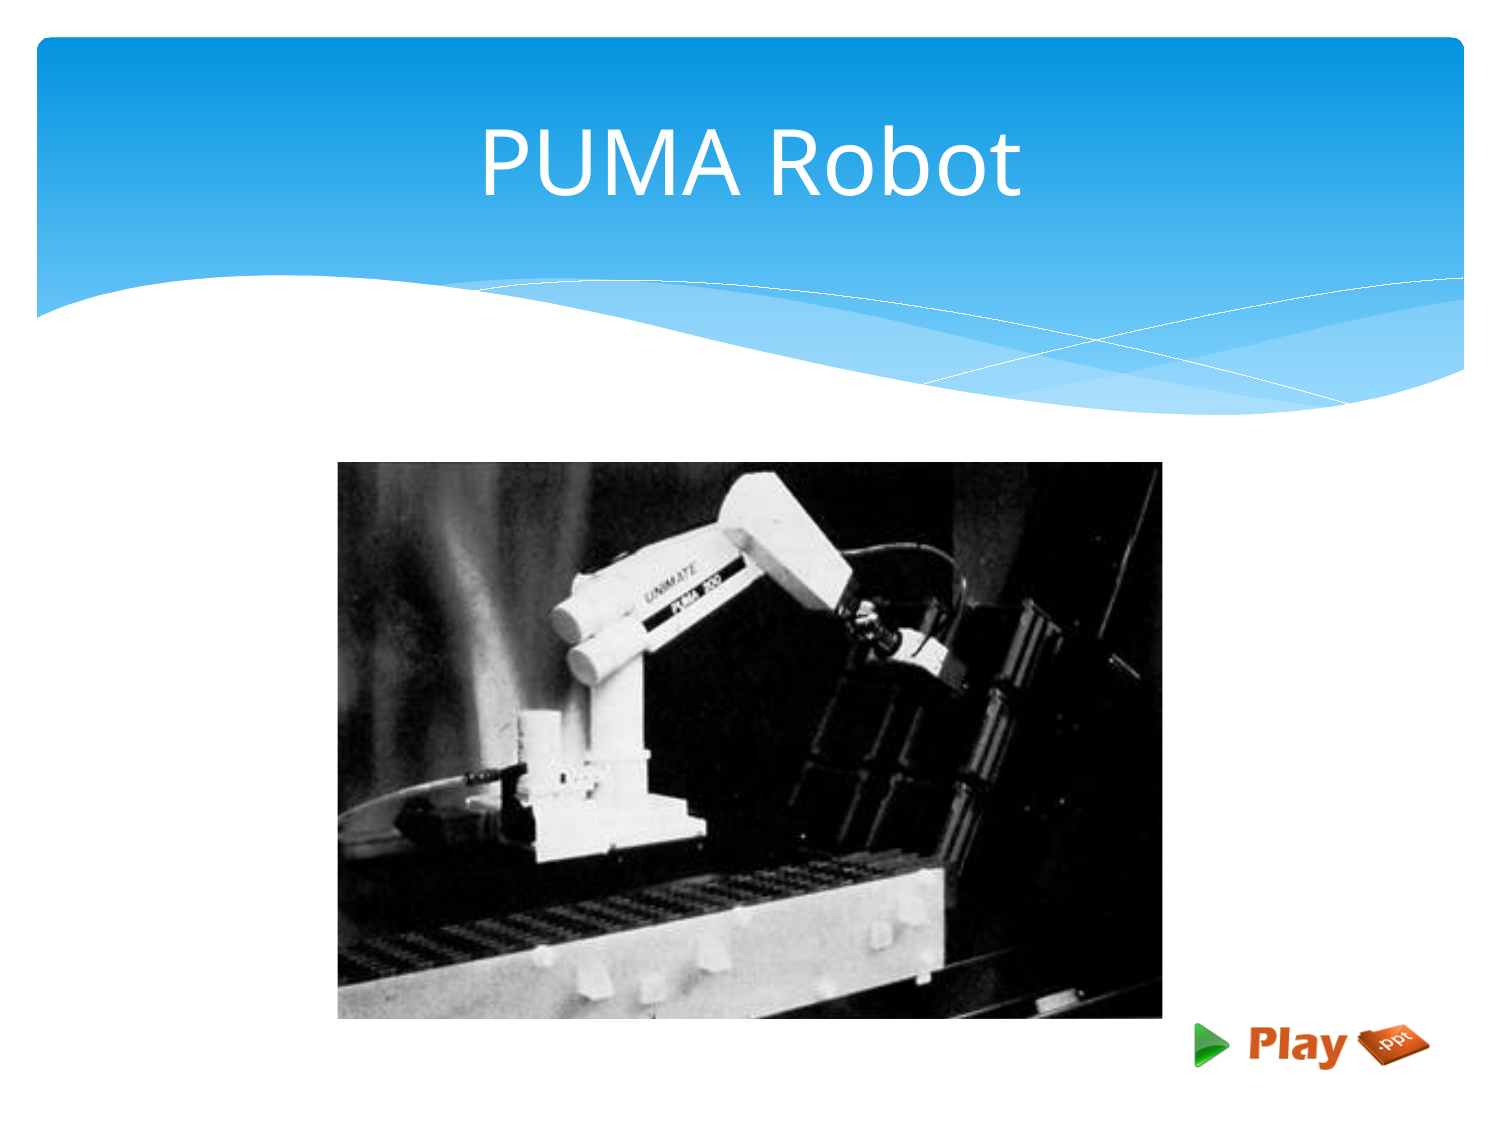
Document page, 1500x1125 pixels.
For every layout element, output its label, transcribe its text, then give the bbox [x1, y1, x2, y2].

title PUMA Robot [75, 55, 1425, 261]
picture [337, 462, 1163, 1019]
picture [1174, 1013, 1449, 1076]
